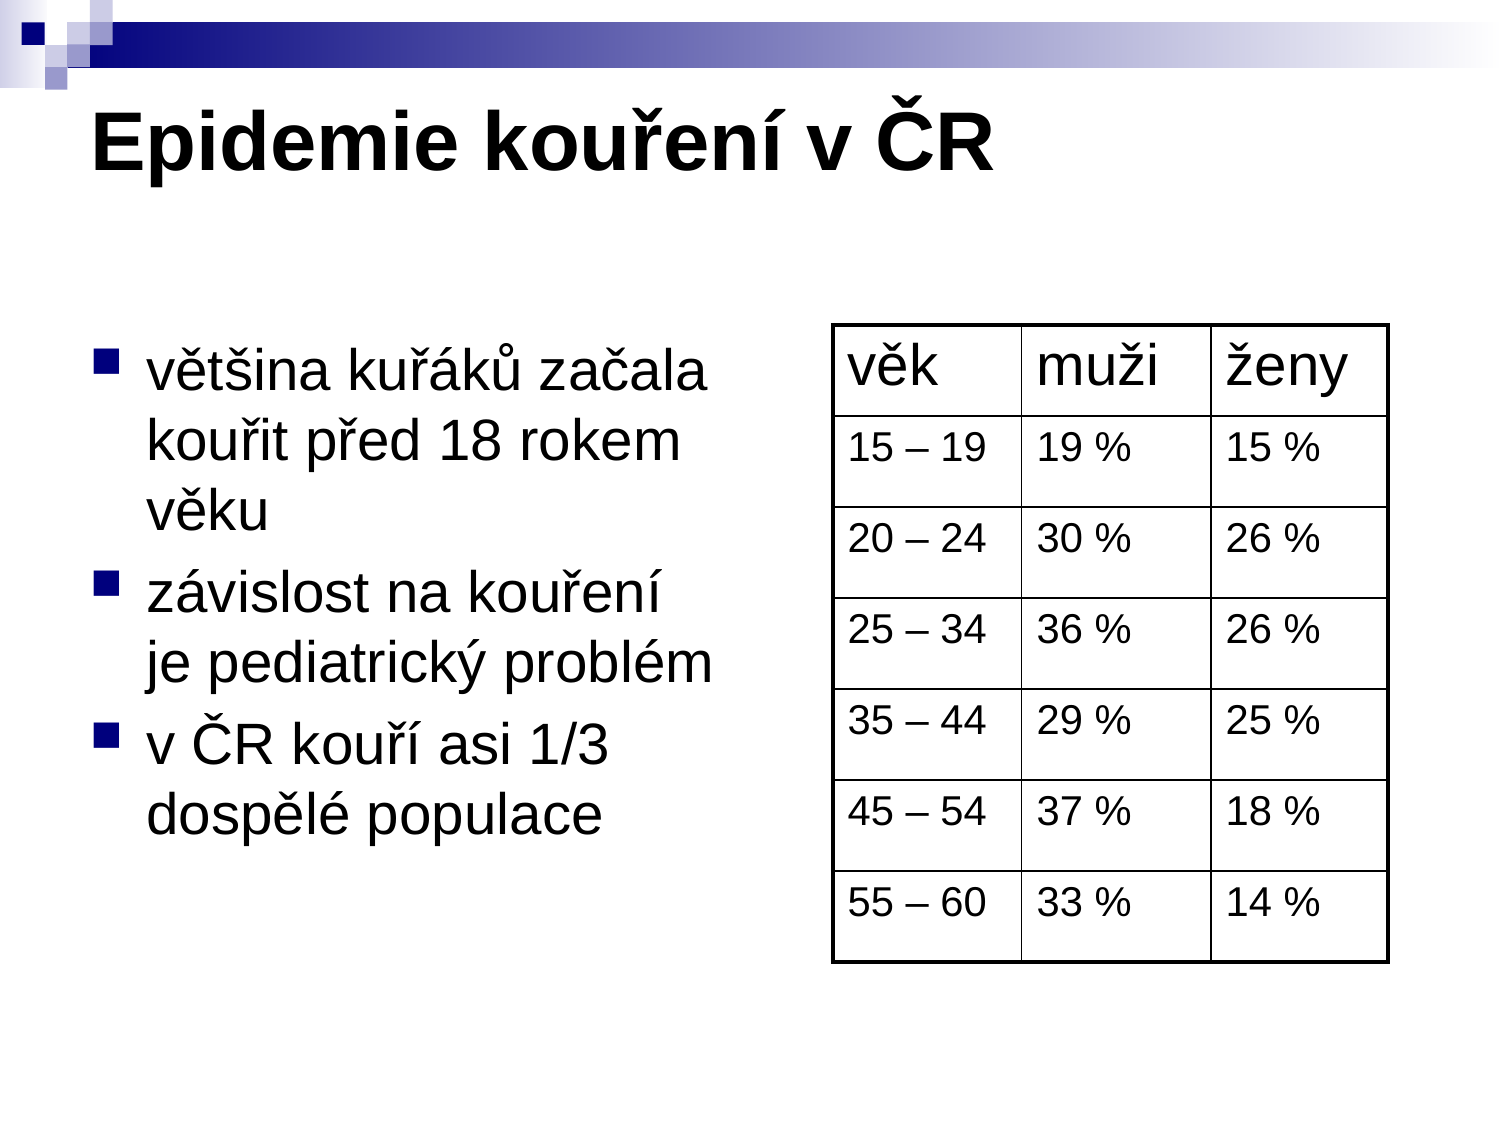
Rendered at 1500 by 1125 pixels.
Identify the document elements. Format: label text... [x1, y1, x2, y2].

table_cell 37 % [1022, 781, 1210, 870]
table_cell 19 % [1022, 417, 1210, 506]
table_cell 45 – 54 [835, 781, 1021, 870]
table_cell 33 % [1022, 872, 1210, 960]
table_cell 30 % [1022, 508, 1210, 597]
table_header ženy [1212, 327, 1386, 415]
table_cell 15 – 19 [835, 417, 1021, 506]
table_cell 25 % [1212, 690, 1386, 779]
table_cell 26 % [1212, 599, 1386, 688]
table_cell 15 % [1212, 417, 1386, 506]
table_cell 14 % [1212, 872, 1386, 960]
table_cell 36 % [1022, 599, 1210, 688]
table_cell 18 % [1212, 781, 1386, 870]
table_cell 55 – 60 [835, 872, 1021, 960]
table_header muži [1022, 327, 1210, 415]
table_cell 26 % [1212, 508, 1386, 597]
table_cell 29 % [1022, 690, 1210, 779]
table_cell 25 – 34 [835, 599, 1021, 688]
table_cell 35 – 44 [835, 690, 1021, 779]
table_header věk [835, 327, 1021, 415]
title Epidemie kouření v ČR [75, 75, 1425, 300]
list většina kuřáků začala kouřit před 18 rokem věku závislost na kouření je pediatrický problém v ČR kouří asi 1/3 dospělé populace [75, 324, 738, 963]
table_cell 20 – 24 [835, 508, 1021, 597]
